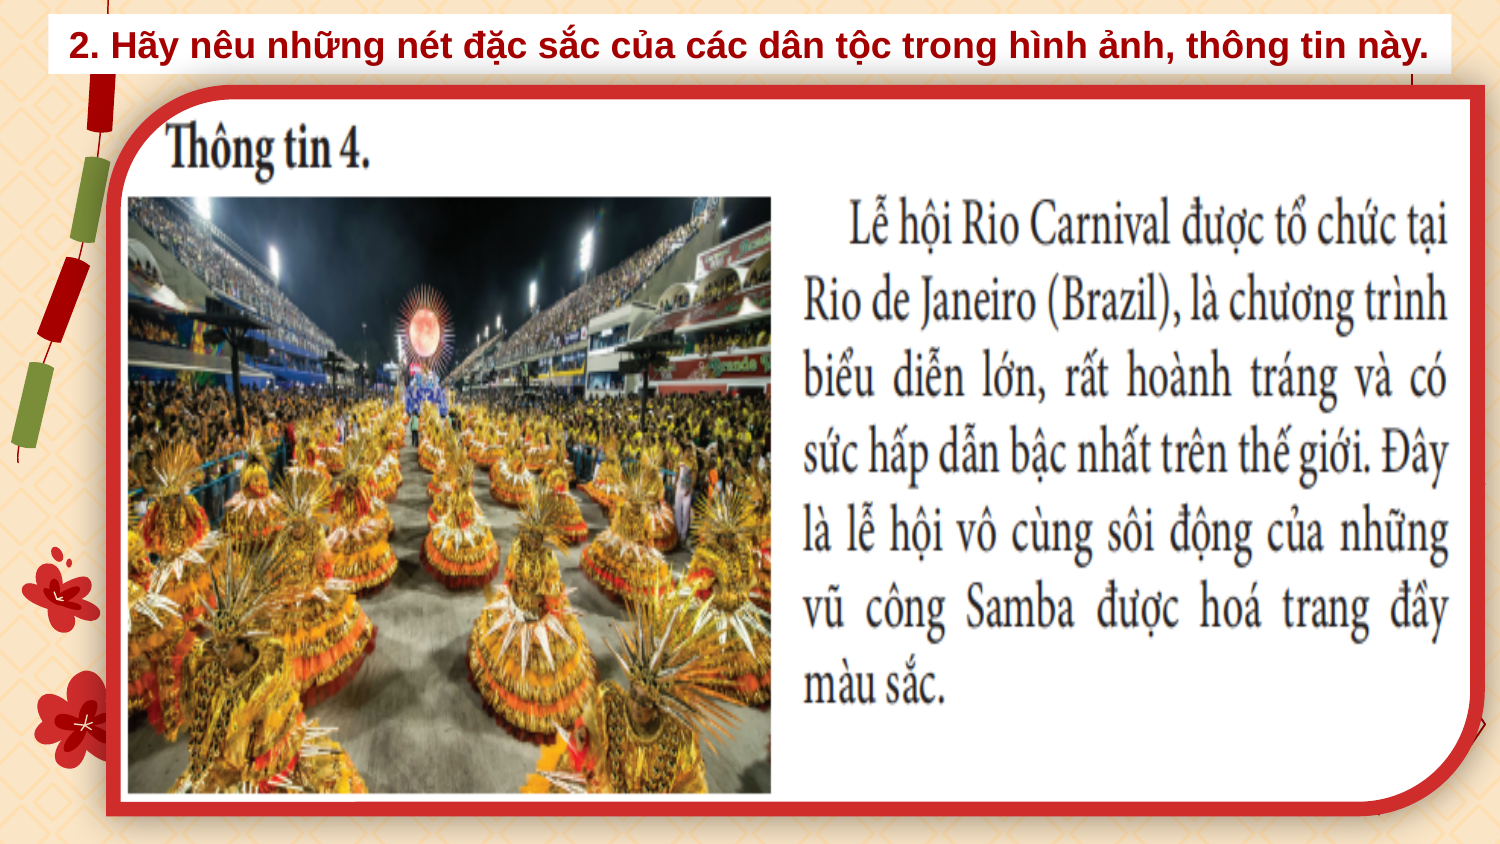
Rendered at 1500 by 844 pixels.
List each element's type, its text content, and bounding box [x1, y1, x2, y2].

picture [113, 91, 1478, 810]
text_box 2. Hãy nêu những nét đặc sắc của các dân tộc trong hình ảnh, thông tin này. [48, 14, 1452, 74]
